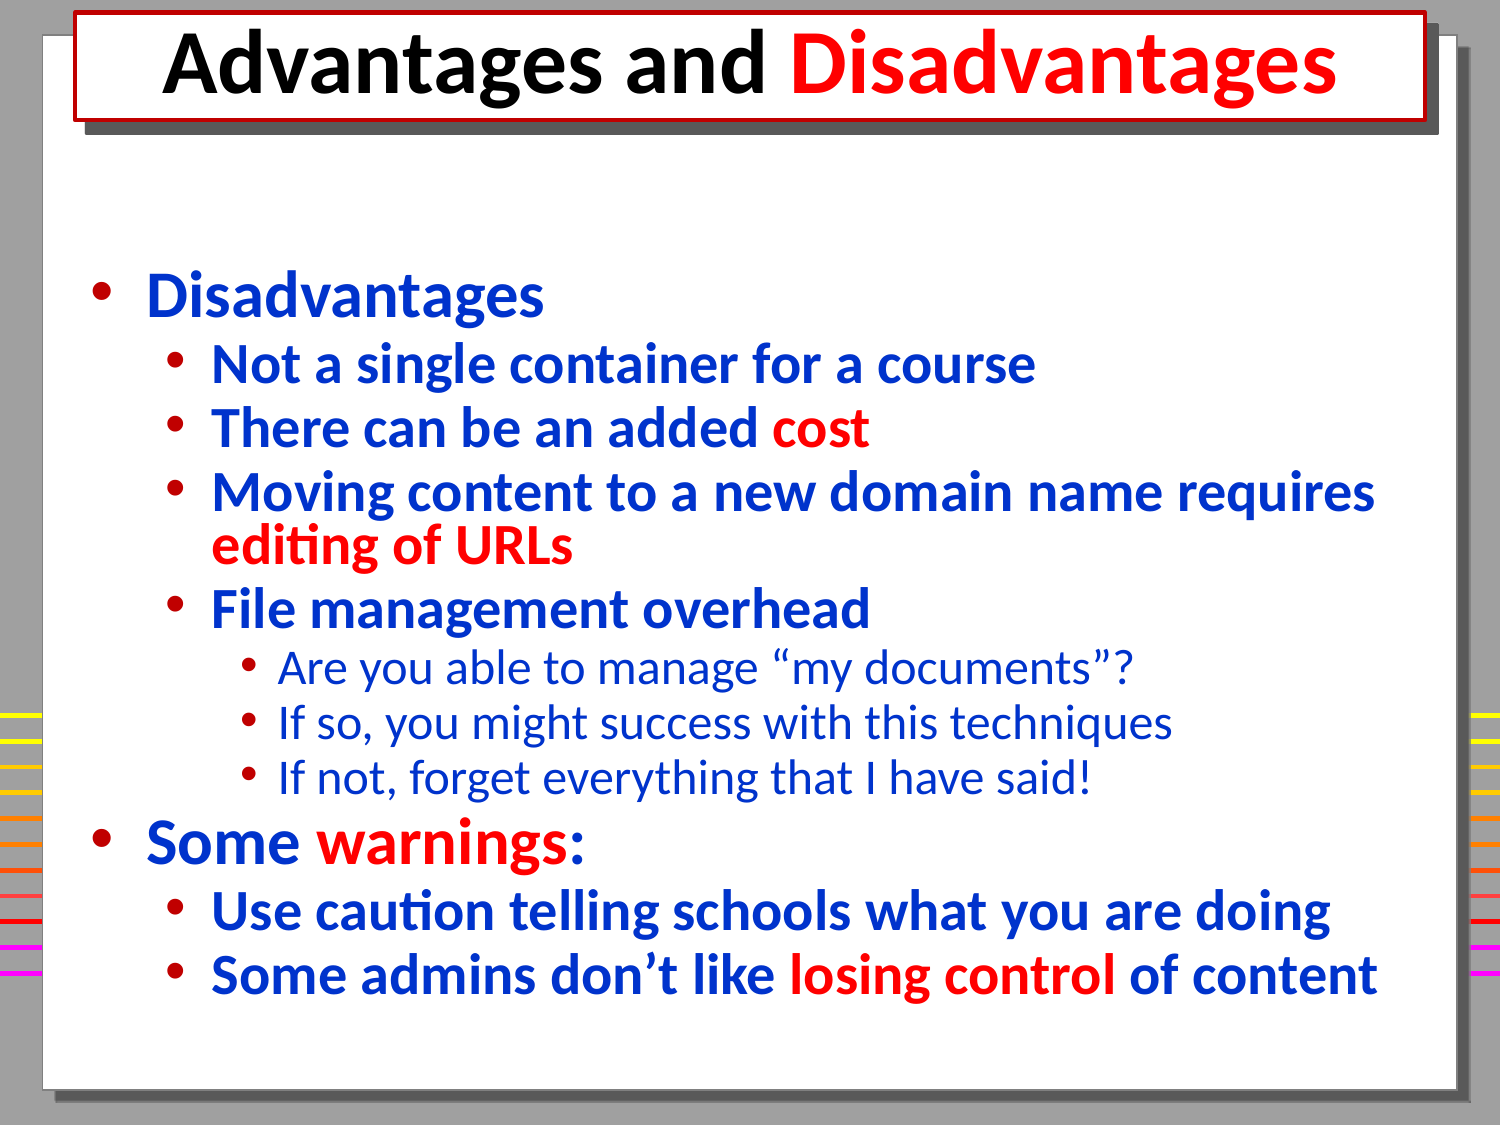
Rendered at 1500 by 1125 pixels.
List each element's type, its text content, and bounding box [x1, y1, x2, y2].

title Advantages and Disadvantages [73, 10, 1427, 122]
list Disadvantages Not a single container for a course There can be an added cost Moving content to a new domain name requires editing of URLs File management overhead Are you able to manage “my documents”? If so, you might success with this techniques If not, forget everything that I have said! Some warnings: Use caution telling schools what you are doing Some admins don’t like losing control of content [75, 262, 1425, 1038]
